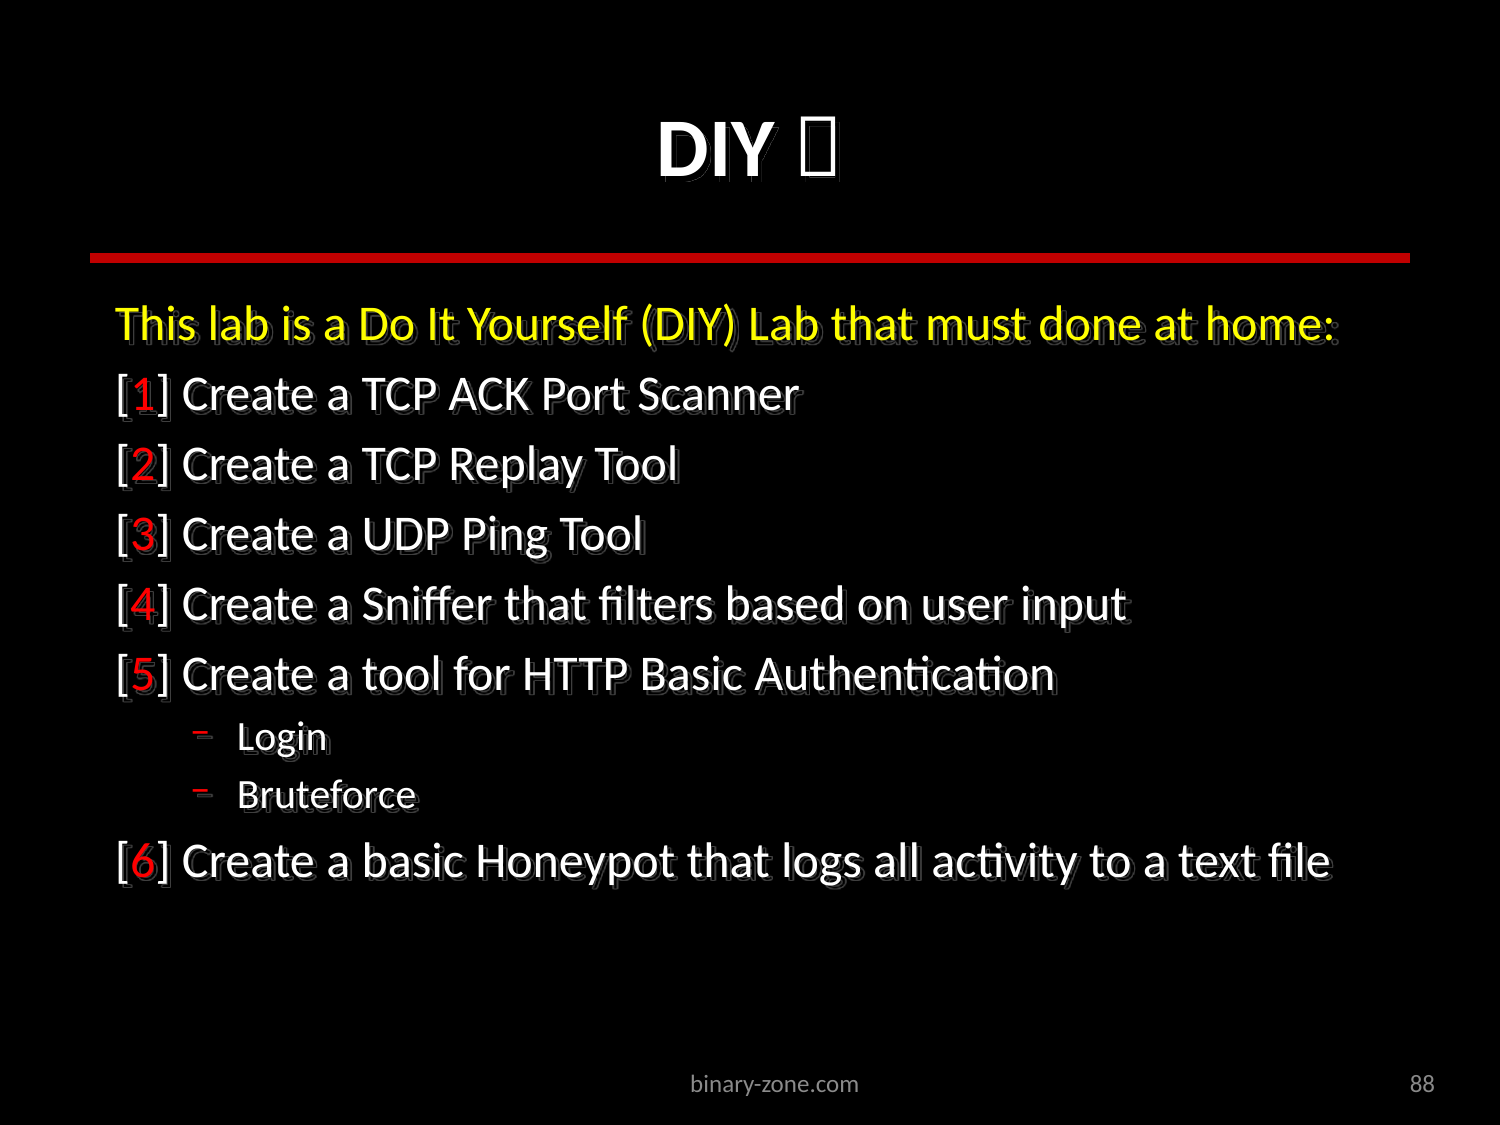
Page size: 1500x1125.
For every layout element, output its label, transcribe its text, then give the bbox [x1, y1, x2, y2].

title DIY  [112, 49, 1388, 238]
list This lab is a Do It Yourself (DIY) Lab that must done at home: [1] Create a TCP ACK Port Scanner [2] Create a TCP Replay Tool [3] Create a UDP Ping Tool [4] Create a Sniffer that filters based on user input [5] Create a tool for HTTP Basic Authentication Login Bruteforce [6] Create a basic Honeypot that logs all activity to a text file [99, 282, 1438, 1034]
